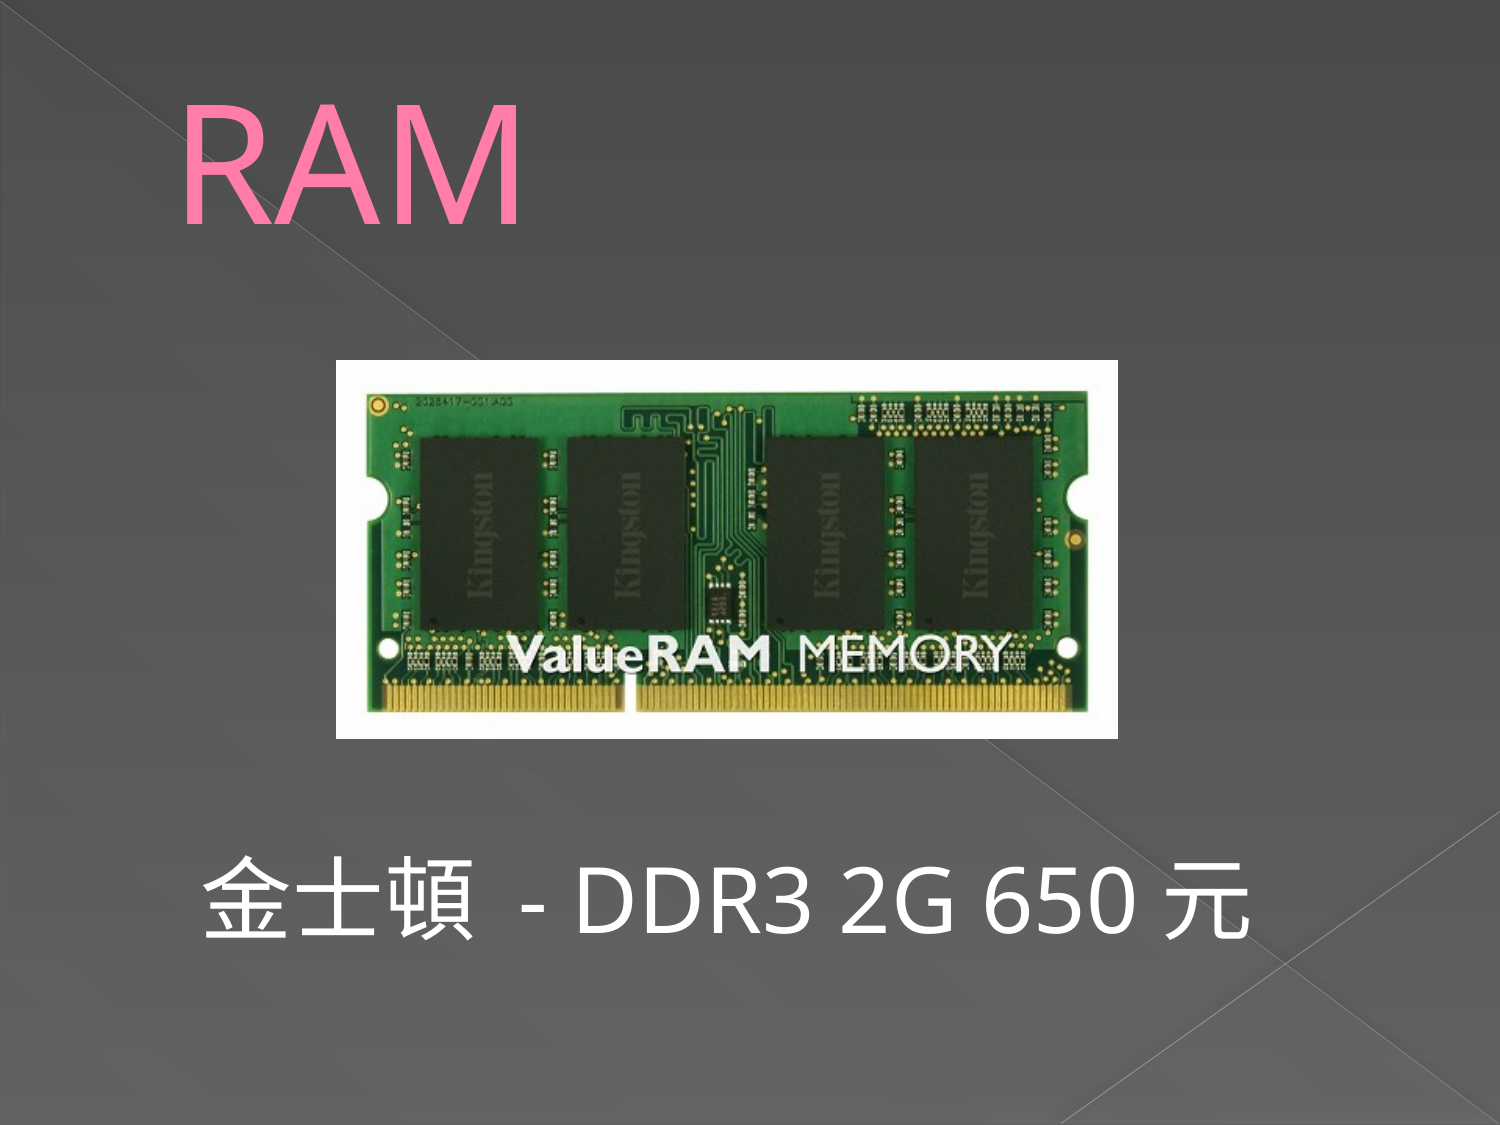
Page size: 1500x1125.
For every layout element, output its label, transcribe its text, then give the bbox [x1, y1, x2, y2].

title RAM [76, 42, 1427, 273]
text_box 金士頓 - DDR3 2G 650元 [109, 834, 1345, 960]
picture [336, 360, 1119, 739]
